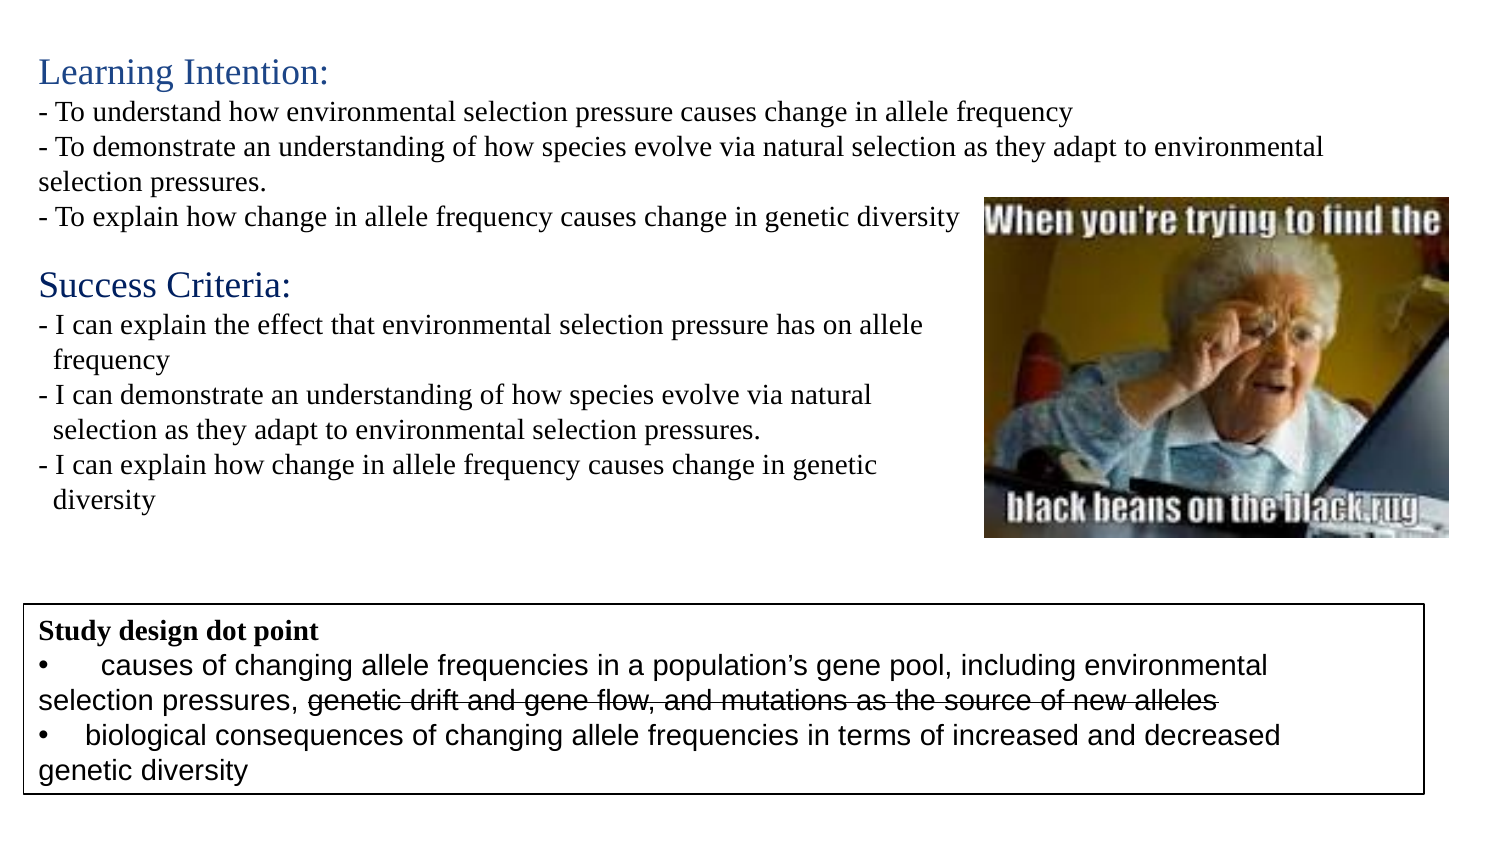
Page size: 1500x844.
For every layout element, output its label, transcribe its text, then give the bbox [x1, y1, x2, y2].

text_box Study design dot point causes of changing allele frequencies in a population’s gene pool, including environmental selection pressures, genetic drift and gene flow, and mutations as the source of new alleles biological consequences of changing allele frequencies in terms of increased and decreased genetic diversity [23, 604, 1425, 794]
picture [983, 197, 1449, 539]
title Learning Intention: - To understand how environmental selection pressure causes change in allele frequency - To demonstrate an understanding of how species evolve via natural selection as they adapt to environmental selection pressures. - To explain how change in allele frequency causes change in genetic diversity [23, 26, 1437, 247]
subtitle Success Criteria: - I can explain the effect that environmental selection pressure has on allele frequency - I can demonstrate an understanding of how species evolve via natural selection as they adapt to environmental selection pressures. - I can explain how change in allele frequency causes change in genetic diversity [23, 245, 966, 538]
